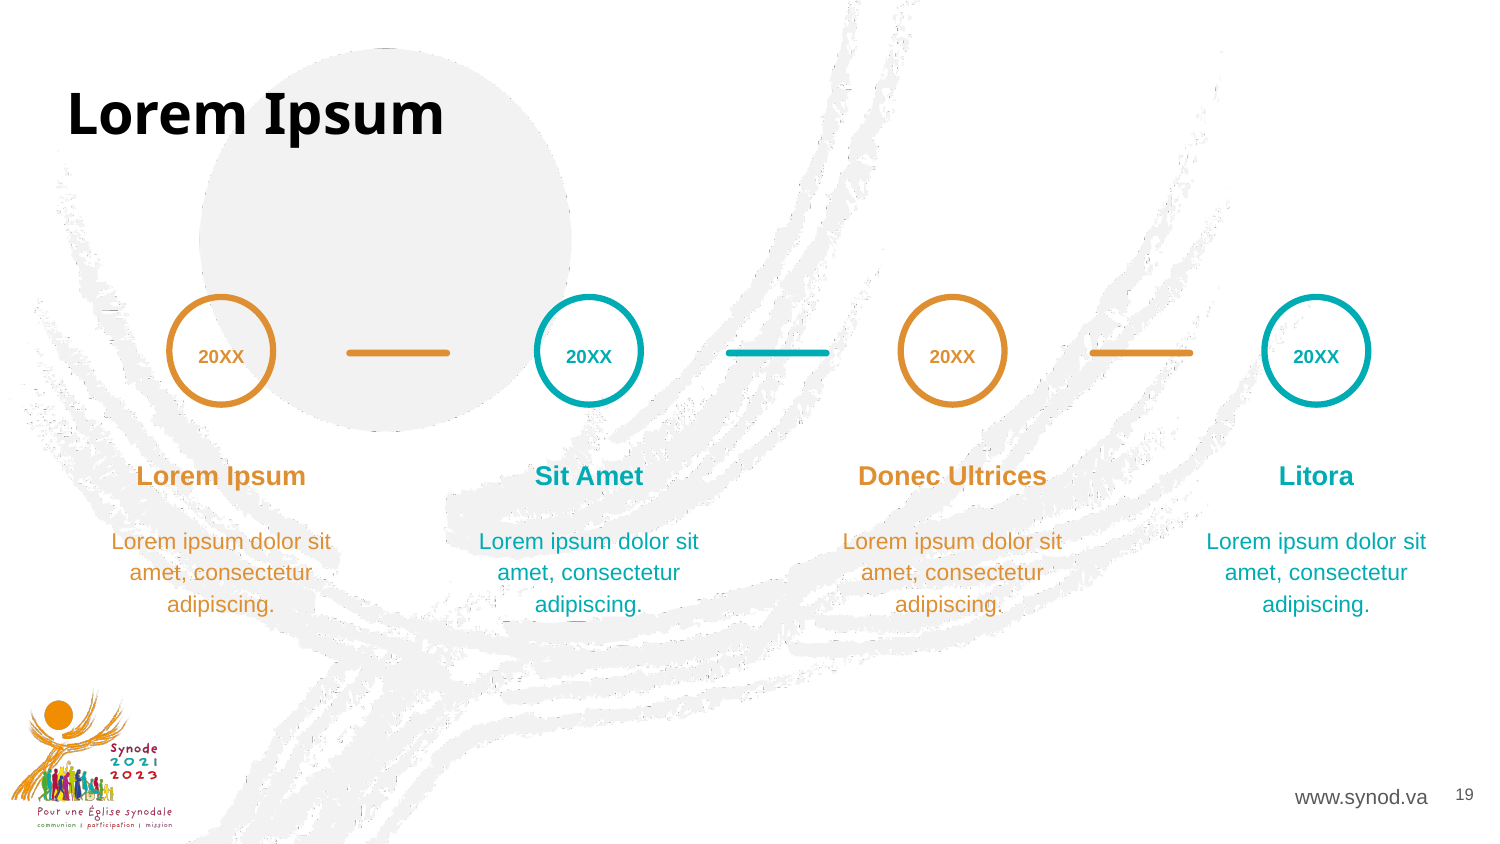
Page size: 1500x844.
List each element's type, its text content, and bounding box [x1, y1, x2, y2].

text_box [744, 349, 830, 357]
text_box Donec Ultrices [803, 424, 1102, 506]
text_box [169, 296, 274, 405]
list Lorem Ipsum [51, 61, 1036, 161]
text_box [1264, 296, 1369, 405]
text_box 20XX [914, 326, 991, 385]
text_box 20XX [183, 326, 260, 385]
text_box [900, 296, 1005, 405]
text_box Lorem ipsum dolor sit amet, consectetur adipiscing. [803, 507, 1102, 641]
text_box Lorem ipsum dolor sit amet, consectetur adipiscing. [67, 507, 375, 641]
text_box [439, 296, 739, 642]
text_box Lorem Ipsum [71, 424, 371, 506]
text_box 20XX [1278, 326, 1355, 385]
text_box [346, 349, 434, 357]
text_box Litora [1167, 424, 1466, 506]
text_box [1089, 349, 1194, 357]
picture [0, 0, 1500, 844]
text_box Lorem ipsum dolor sit amet, consectetur adipiscing. [1167, 507, 1466, 641]
slide_number ‹#› [1398, 768, 1489, 825]
